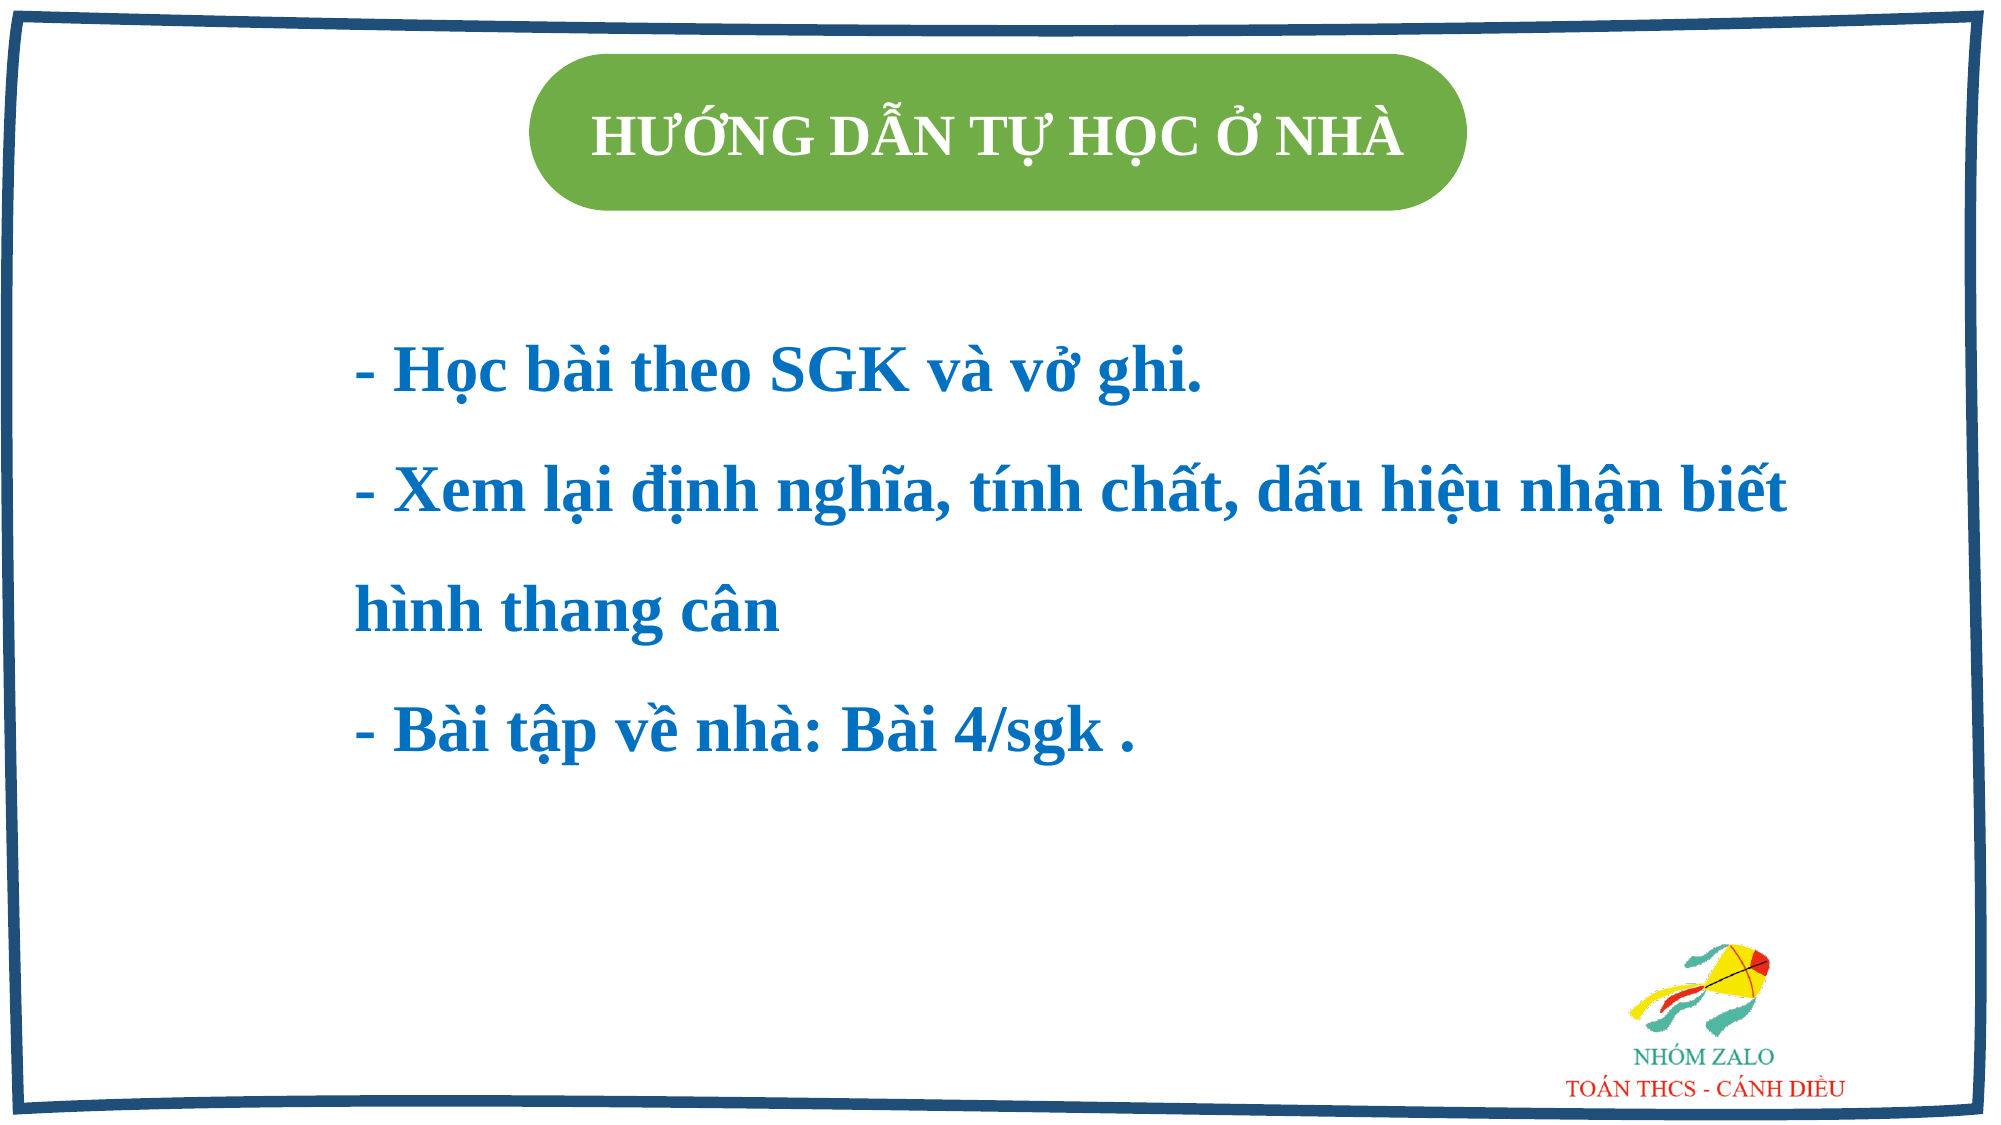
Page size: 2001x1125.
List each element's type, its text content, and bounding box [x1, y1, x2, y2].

picture [1543, 1115, 1887, 1125]
text_box - Học bài theo SGK và vở ghi. - Xem lại định nghĩa, tính chất, dấu hiệu nhận biết hình thang cân - Bài tập về nhà: Bài 4/sgk . [339, 277, 1915, 772]
text_box HƯỚNG DẪN TỰ HỌC Ở NHÀ [528, 52, 1469, 212]
text_box [5, 15, 1982, 1116]
